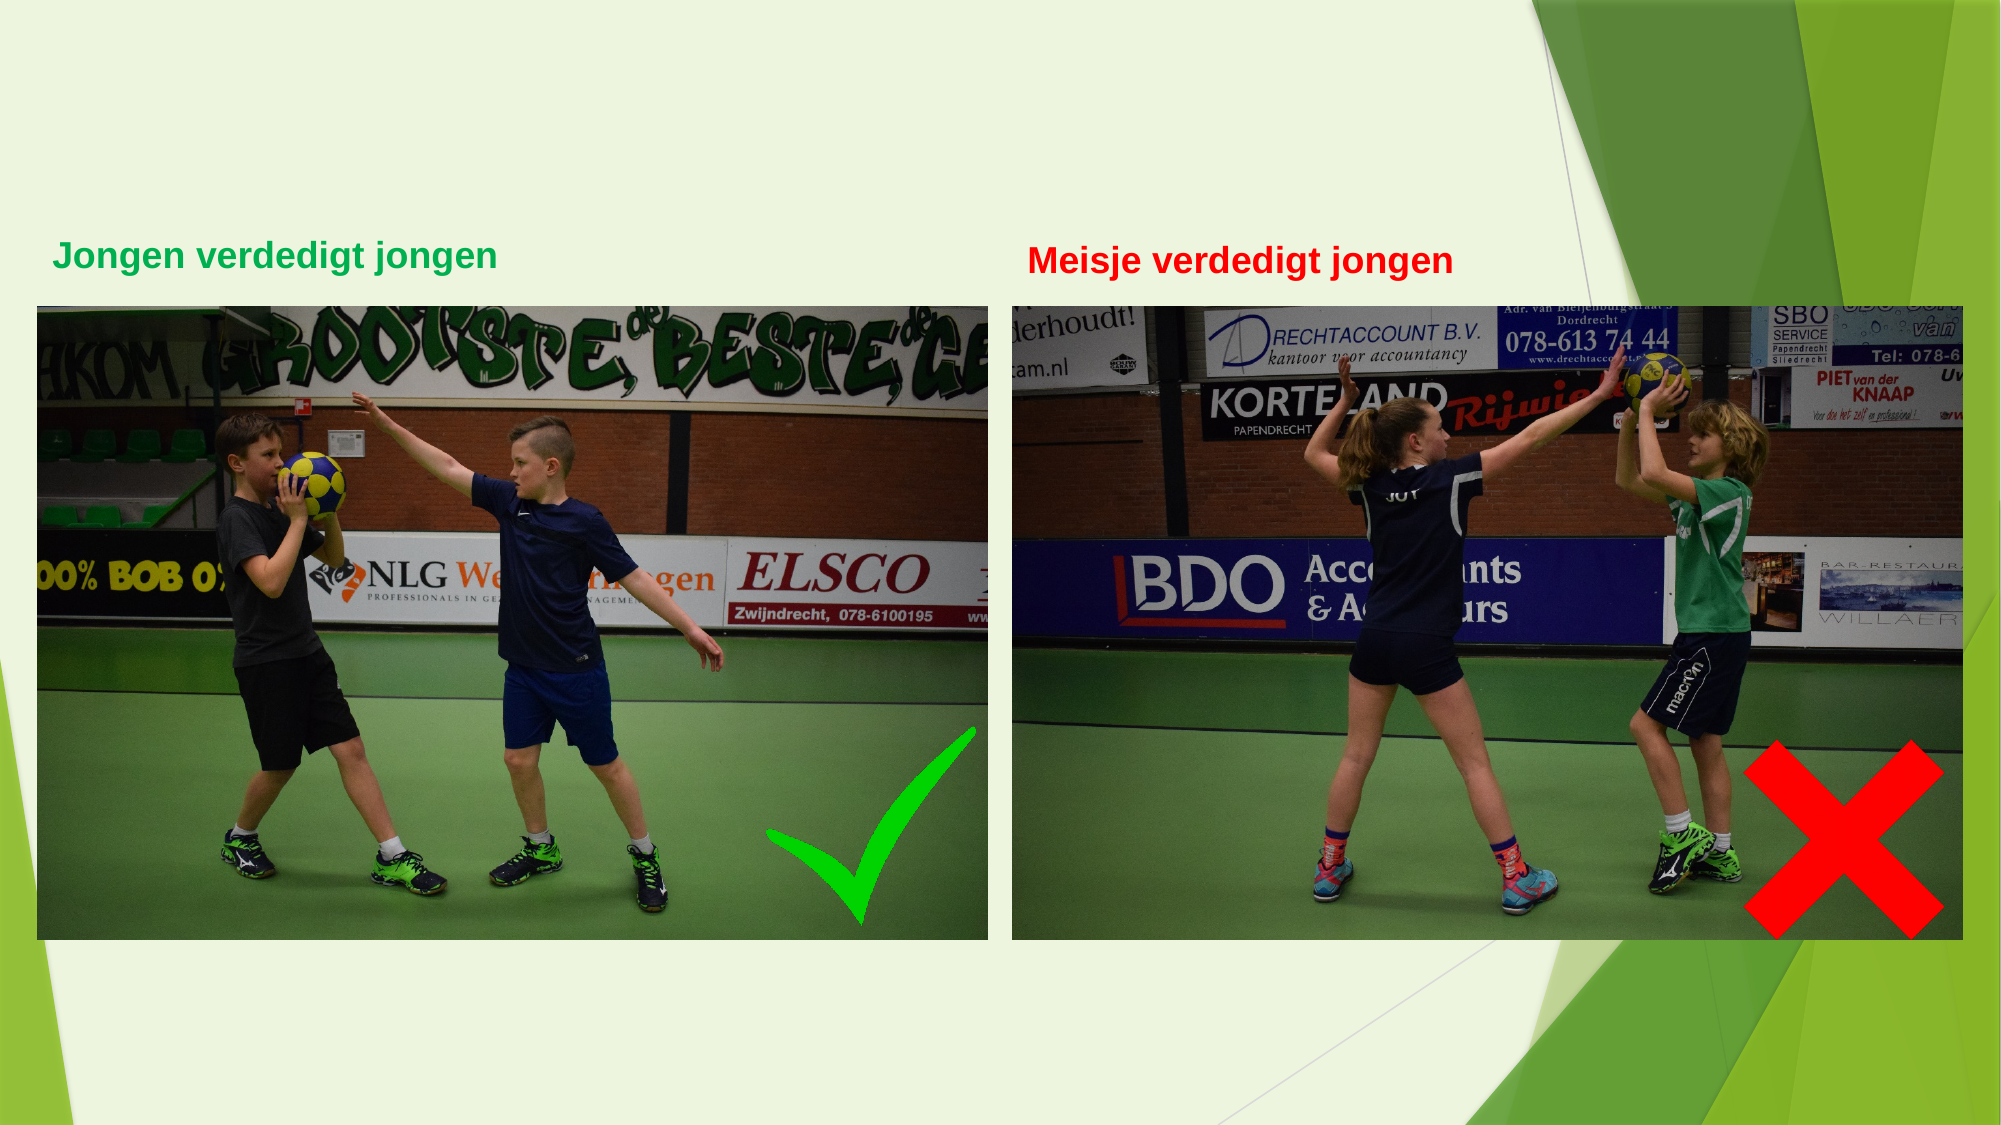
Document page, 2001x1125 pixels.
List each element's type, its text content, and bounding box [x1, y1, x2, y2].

picture [1742, 738, 1944, 941]
text_box Meisje verdedigt jongen [1012, 229, 1676, 289]
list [1011, 305, 1963, 941]
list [36, 305, 988, 941]
picture [765, 725, 977, 928]
text_box Jongen verdedigt jongen [37, 223, 701, 283]
